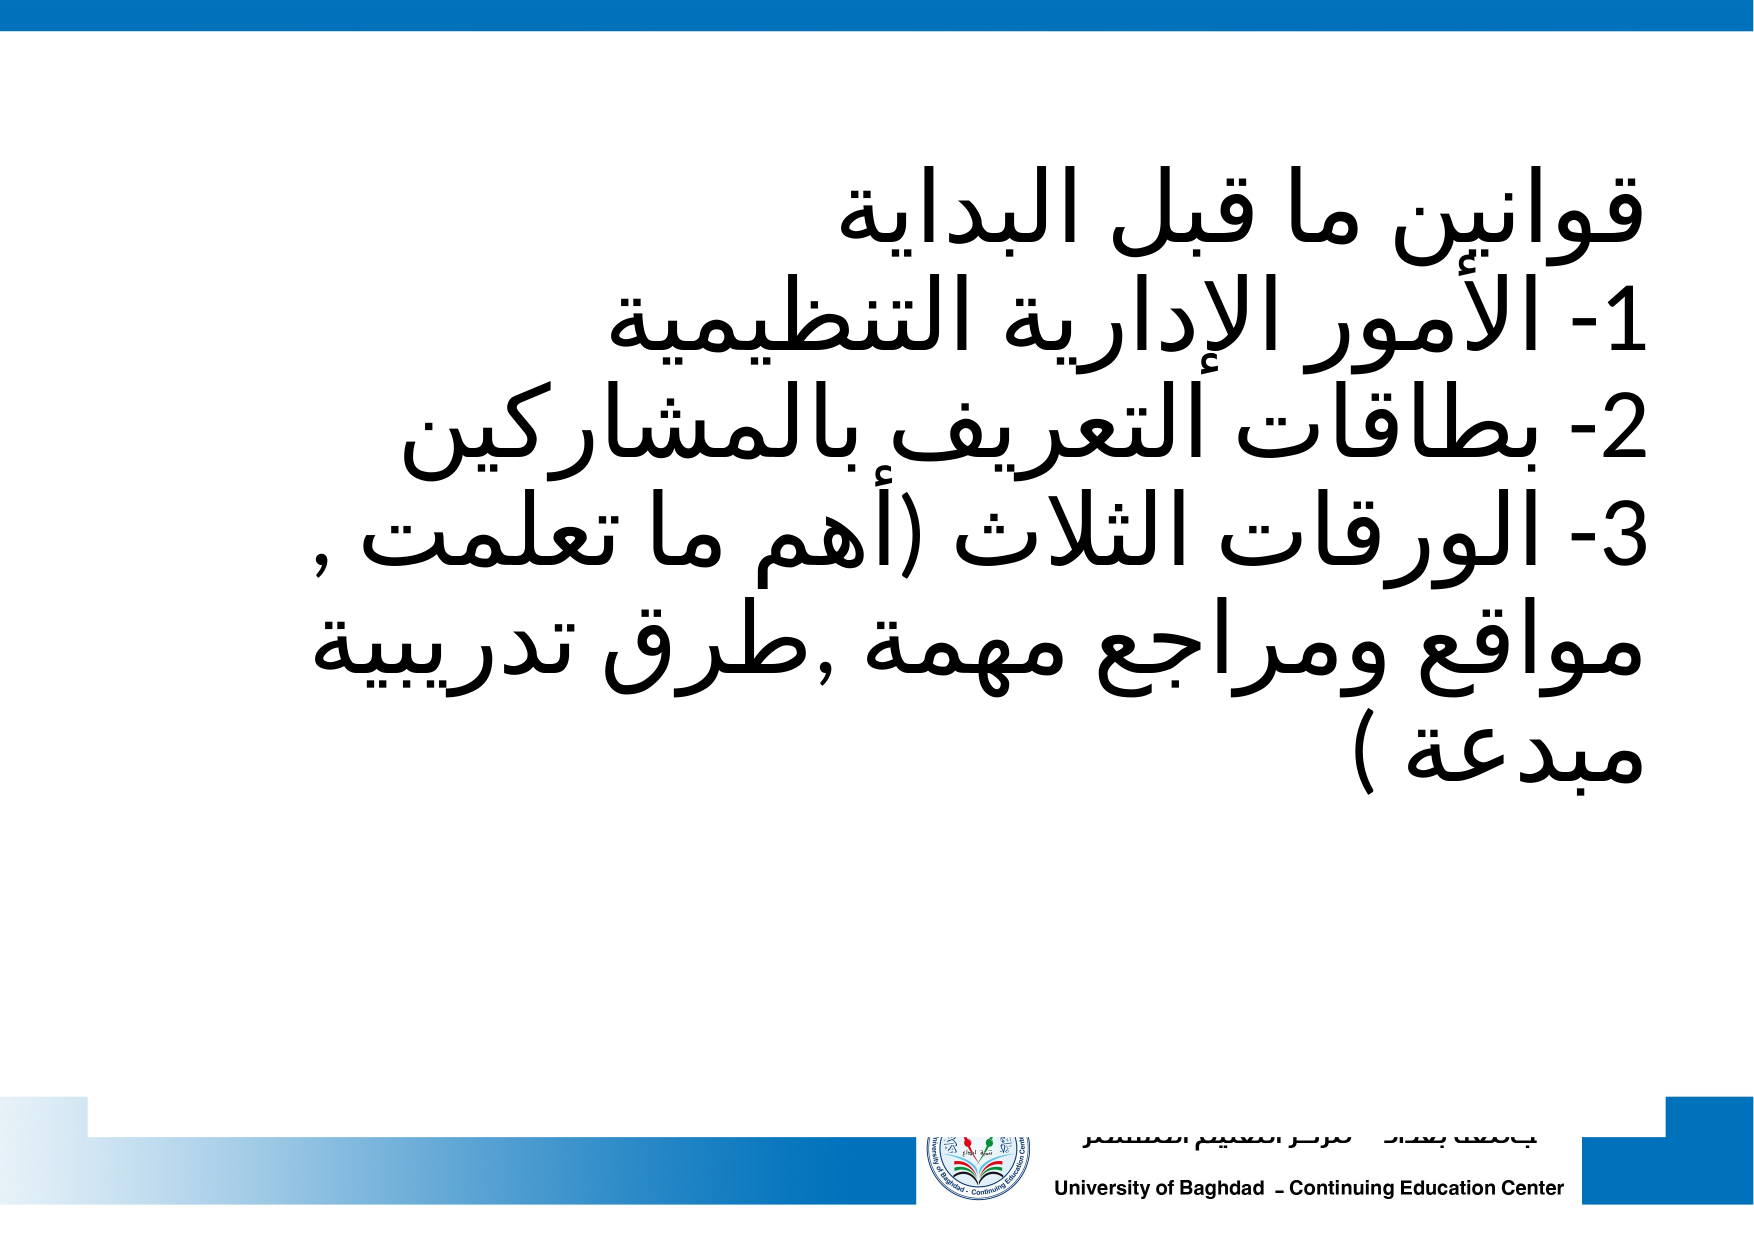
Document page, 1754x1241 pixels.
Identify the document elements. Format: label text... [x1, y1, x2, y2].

picture [0, 0, 1754, 1241]
title قوانين ما قبل البداية 1- الأمور الإدارية التنظيمية 2- بطاقات التعريف بالمشاركين 3- الورقات الثلاث (أهم ما تعلمت , مواقع ومراجع مهمة ,طرق تدريبية مبدعة ) [87, 49, 1666, 1138]
